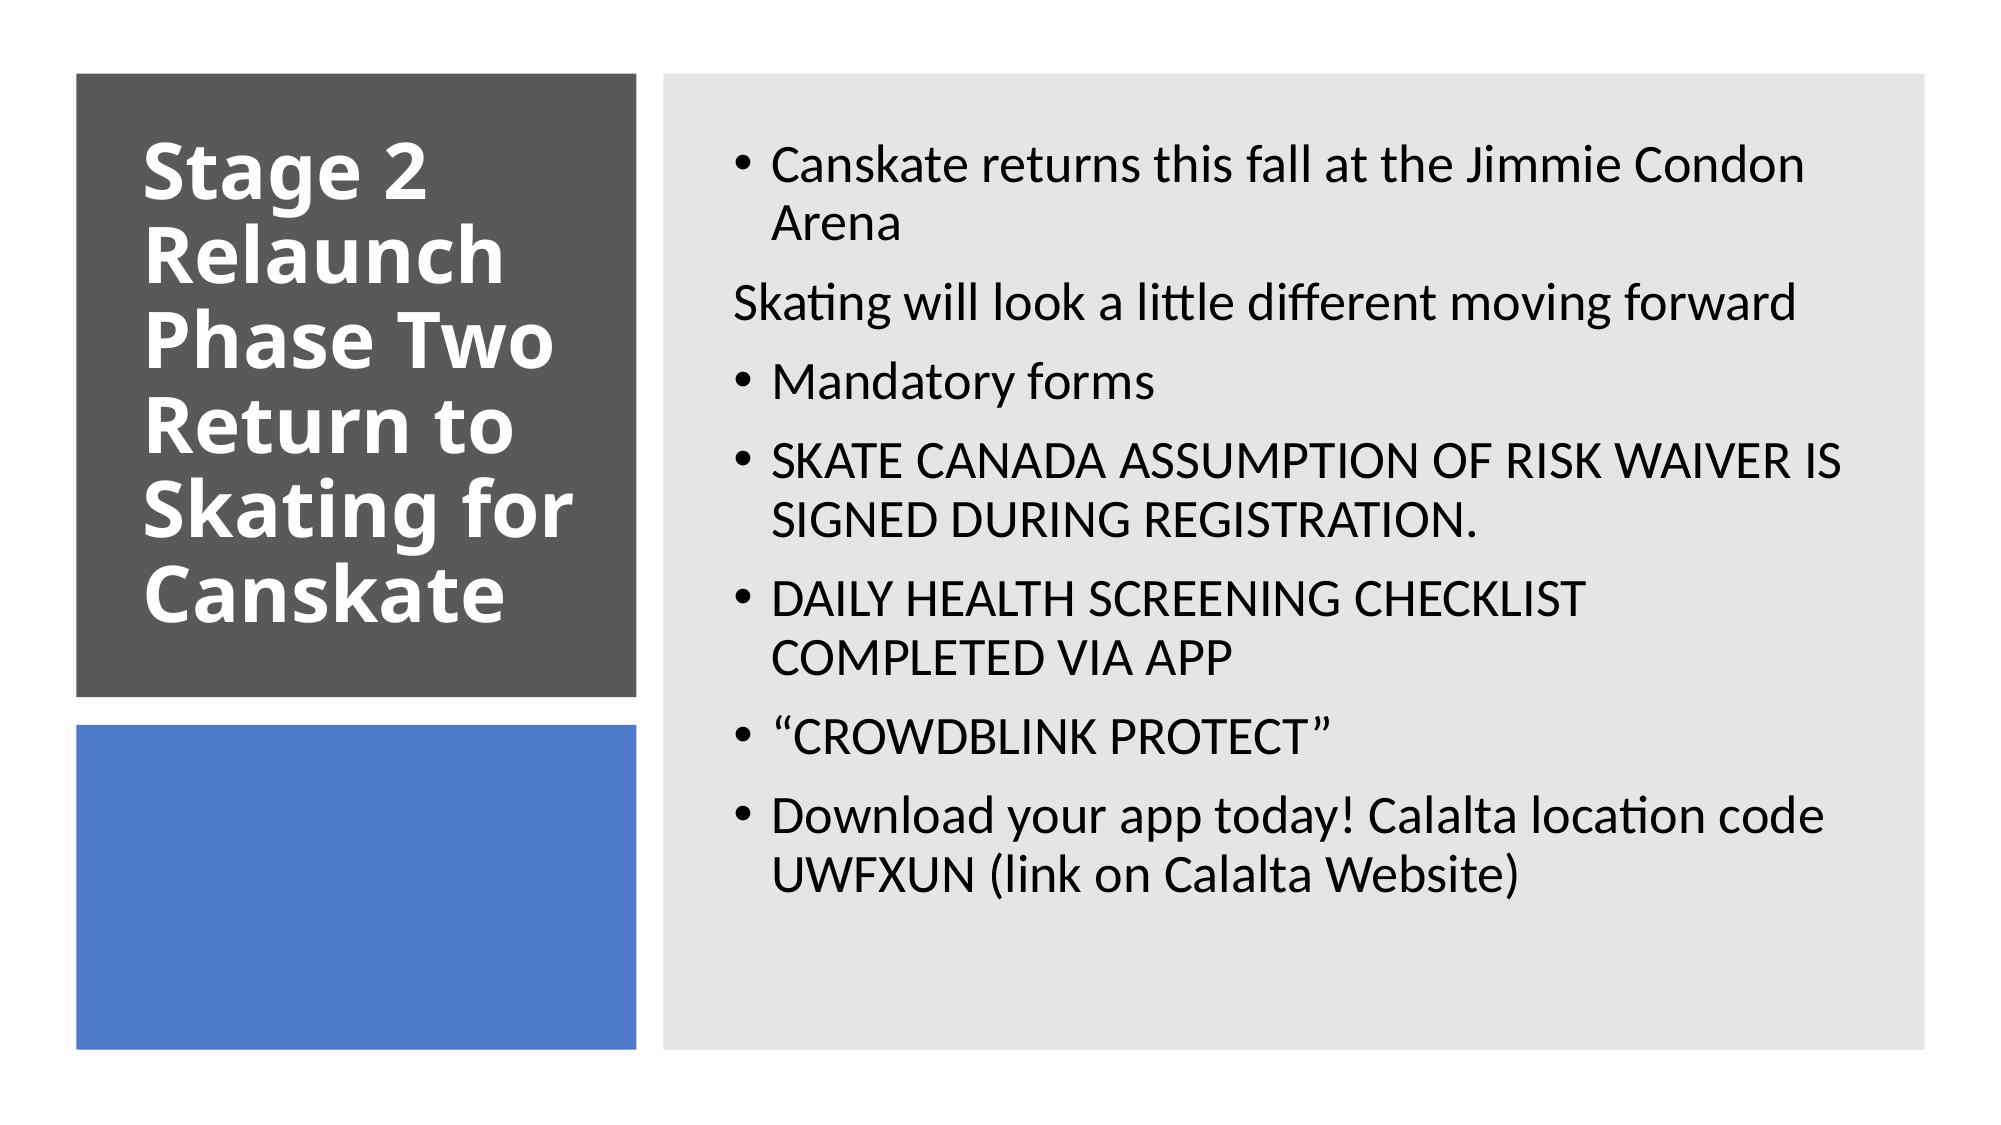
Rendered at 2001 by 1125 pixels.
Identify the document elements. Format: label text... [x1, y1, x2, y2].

list Canskate returns this fall at the Jimmie Condon Arena Skating will look a little different moving forward Mandatory forms SKATE CANADA ASSUMPTION OF RISK WAIVER IS SIGNED DURING REGISTRATION. DAILY HEALTH SCREENING CHECKLIST COMPLETED VIA APP “CROWDBLINK PROTECT” Download your app today! Calalta location code UWFXUN (link on Calalta Website) [718, 73, 1873, 1050]
text_box [75, 724, 637, 1051]
title Stage 2 Relaunch Phase Two Return to Skating for Canskate [127, 120, 595, 652]
text_box [662, 72, 1926, 1051]
text_box [75, 72, 637, 698]
